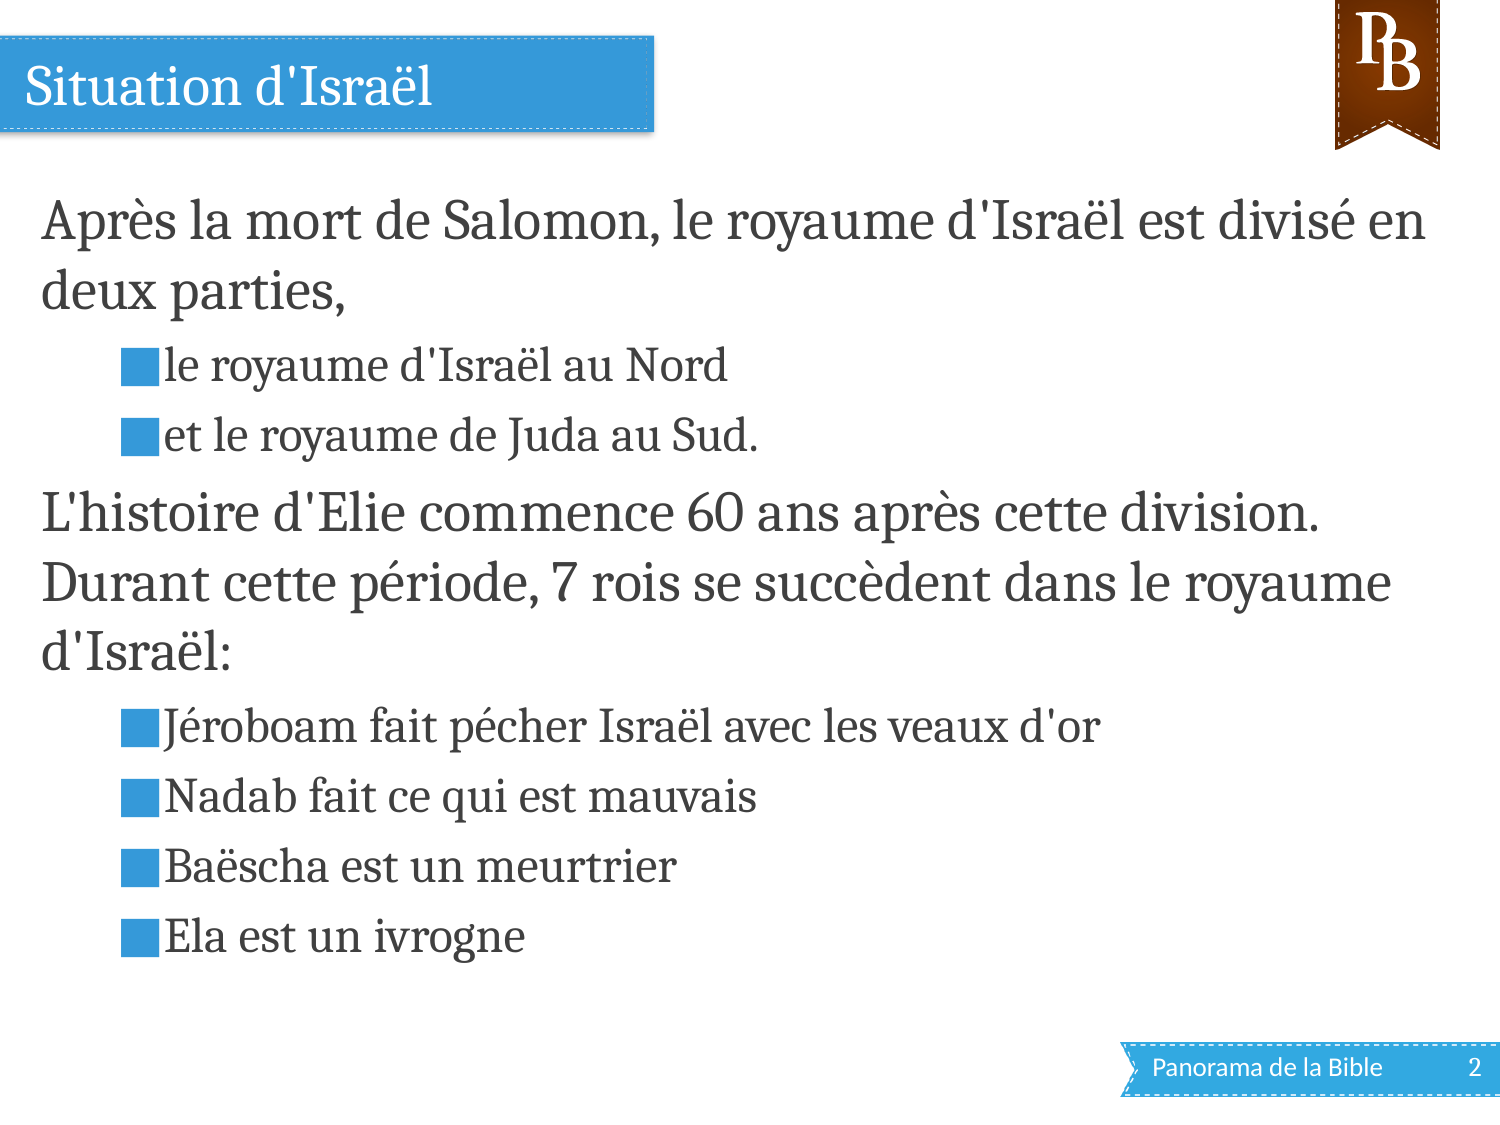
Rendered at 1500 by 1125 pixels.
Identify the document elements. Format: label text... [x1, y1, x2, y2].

title Situation d'Israël [11, 35, 647, 129]
picture [1120, 1042, 1500, 1097]
picture [1335, 0, 1440, 150]
picture [0, 38, 11, 129]
list Après la mort de Salomon, le royaume d'Israël est divisé en deux parties, le royaume d'Israël au Nord et le royaume de Juda au Sud. L'histoire d'Elie commence 60 ans après cette division. Durant cette période, 7 rois se succèdent dans le royaume d'Israël: Jéroboam fait pécher Israël avec les veaux d'or Nadab fait ce qui est mauvais Baëscha est un meurtrier Ela est un ivrogne [26, 173, 1468, 1023]
